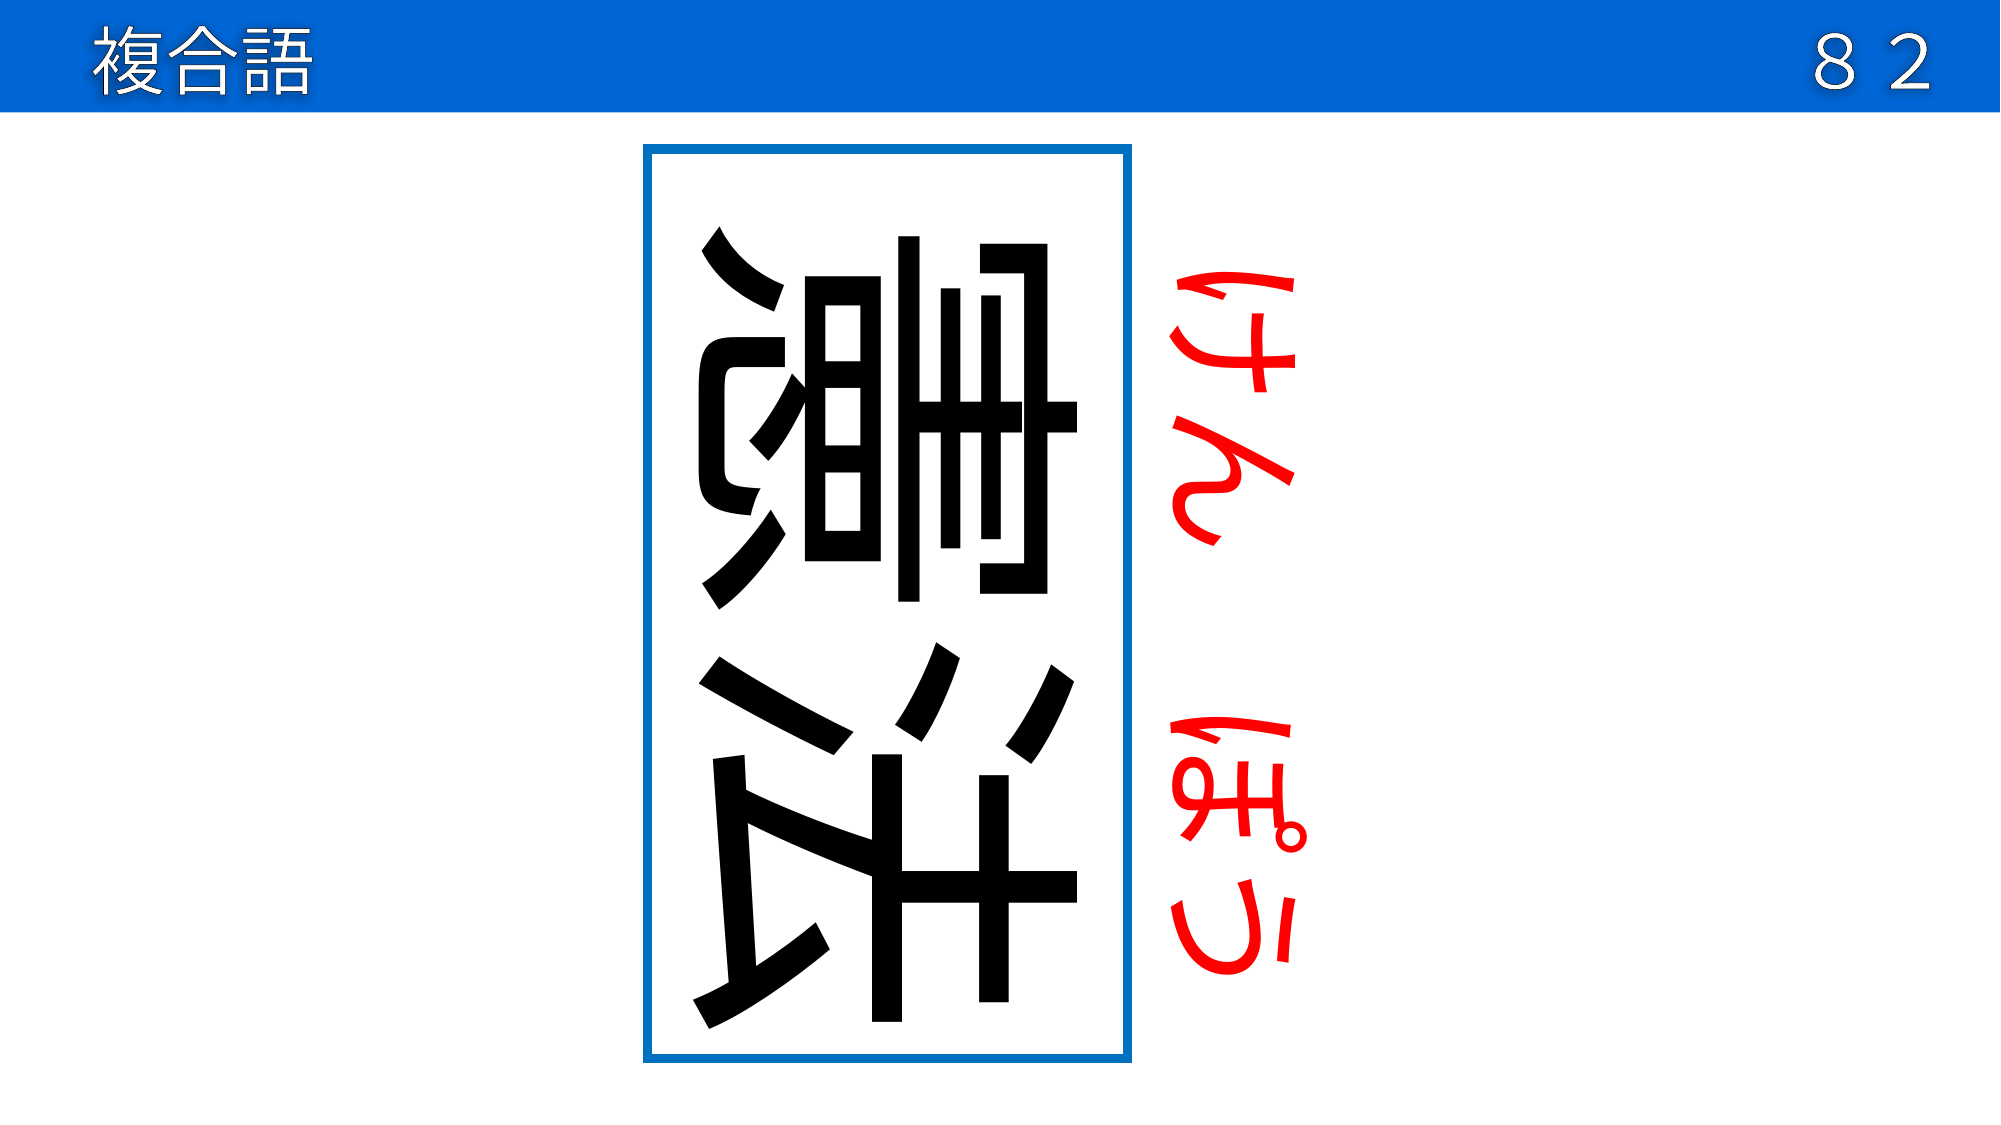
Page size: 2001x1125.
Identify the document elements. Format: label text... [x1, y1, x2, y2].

text_box [0, 0, 2000, 113]
text_box けん ぽう [1129, 239, 1337, 1012]
text_box 憲法 [616, 195, 1152, 1125]
text_box [646, 148, 1129, 1060]
text_box 複合語 [75, 6, 563, 112]
text_box ８２ [1782, 6, 1963, 112]
